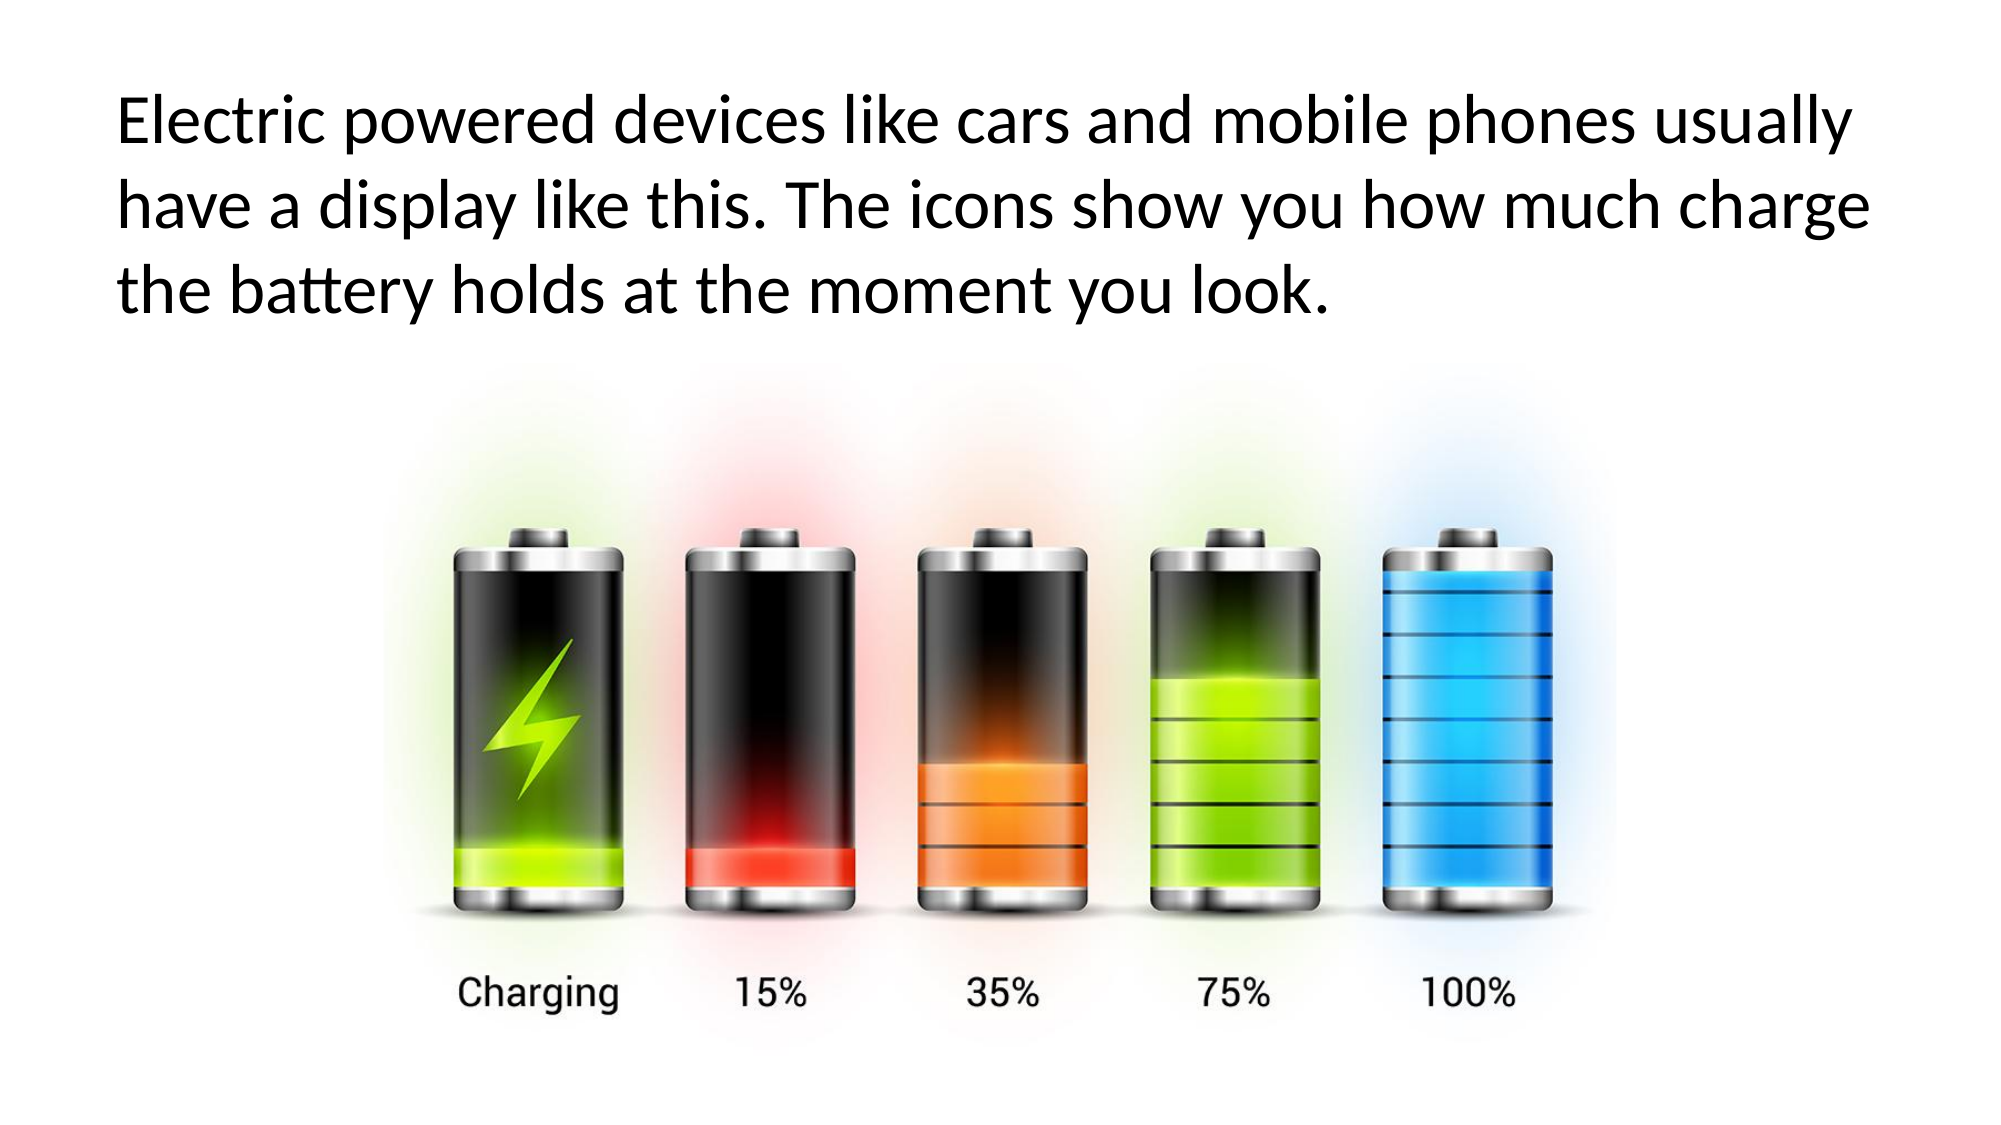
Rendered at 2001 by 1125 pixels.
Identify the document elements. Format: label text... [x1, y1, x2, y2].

picture [383, 362, 1617, 1085]
text_box Electric powered devices like cars and mobile phones usually have a display like this. The icons show you how much charge the battery holds at the moment you look. [101, 65, 1899, 335]
